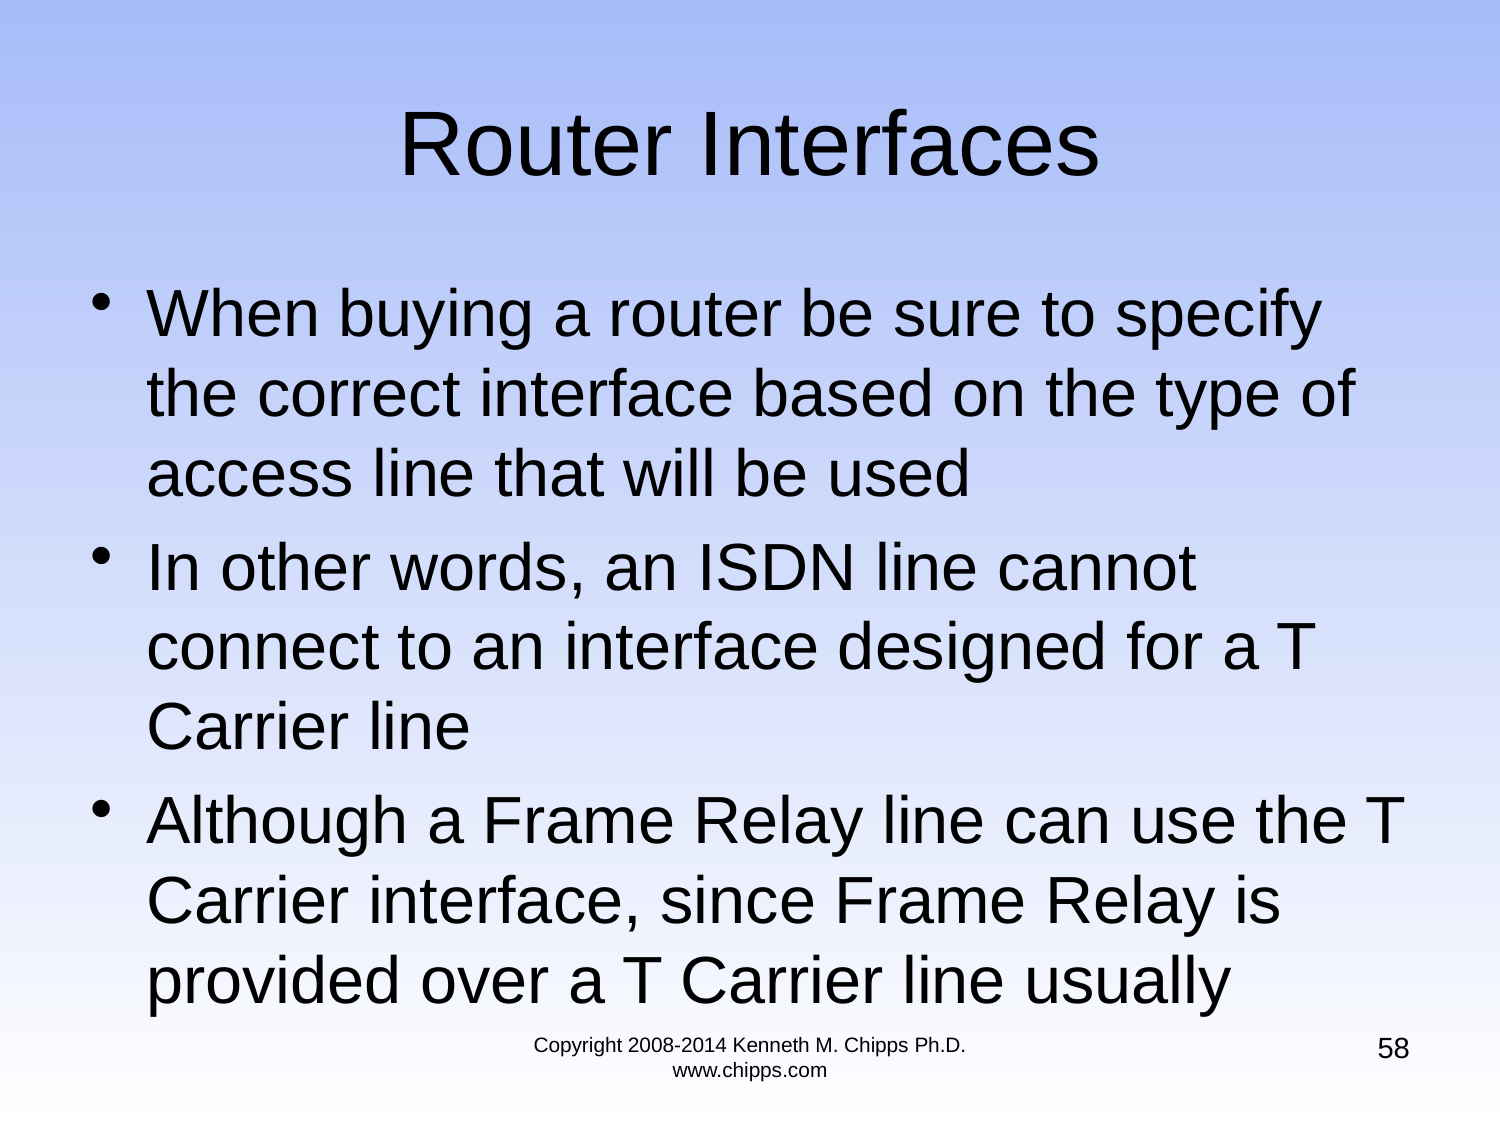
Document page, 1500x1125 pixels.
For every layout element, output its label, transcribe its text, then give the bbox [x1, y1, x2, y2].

slide_number 135 [1426, 114, 1500, 118]
slide_number 135 [0, 114, 74, 118]
footer Copyright 2008-2014 Kenneth M. Chipps Ph.D. www.chipps.com [449, 1024, 1051, 1103]
title Router Interfaces [74, 44, 1426, 233]
list When buying a router be sure to specify the correct interface based on the type of access line that will be used In other words, an ISDN line cannot connect to an interface designed for a T Carrier line Although a Frame Relay line can use the T Carrier interface, since Frame Relay is provided over a T Carrier line usually [74, 262, 1426, 1006]
slide_number 58 [1074, 1021, 1426, 1101]
